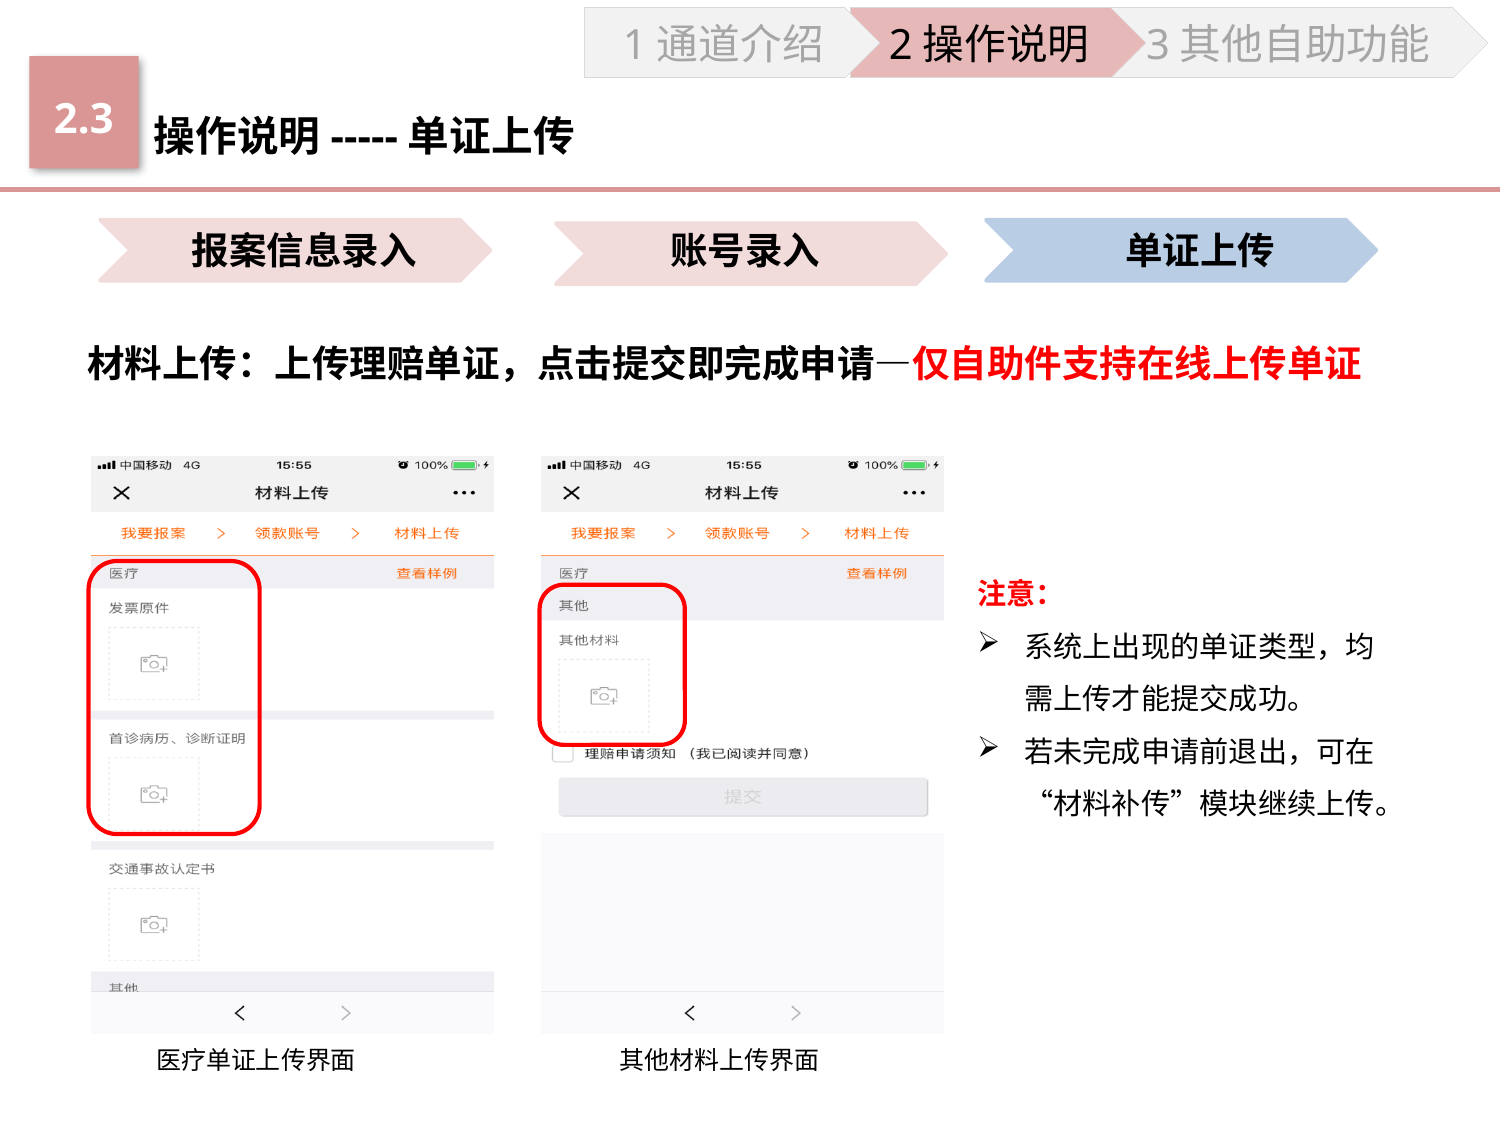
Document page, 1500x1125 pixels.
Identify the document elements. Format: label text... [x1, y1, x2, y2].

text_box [100, 219, 1377, 285]
text_box 操作说明-----单证上传 [138, 102, 1500, 169]
text_box 材料上传：上传理赔单证，点击提交即完成申请—仅自助件支持在线上传单证 [72, 310, 1447, 393]
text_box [584, 7, 1488, 79]
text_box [88, 455, 945, 1083]
text_box 2.3 [27, 54, 141, 170]
text_box 注意： 系统上出现的单证类型，均需上传才能提交成功。 若未完成申请前退出，可在“材料补传”模块继续上传。 [962, 550, 1416, 828]
